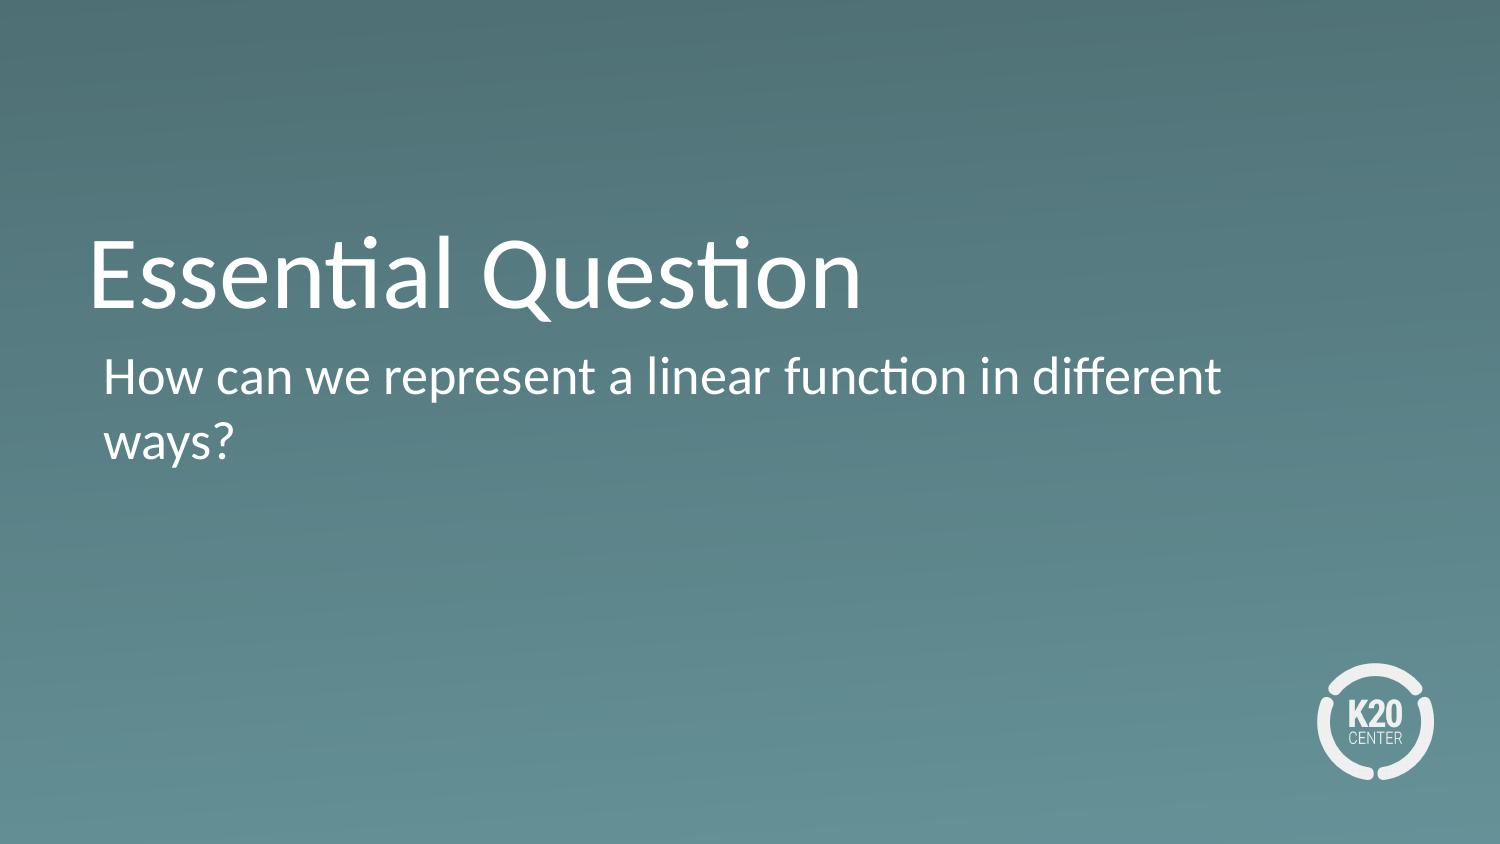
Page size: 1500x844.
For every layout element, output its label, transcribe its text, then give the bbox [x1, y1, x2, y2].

list How can we represent a linear function in different ways? [86, 332, 1362, 519]
title Essential Question [86, 161, 1362, 330]
